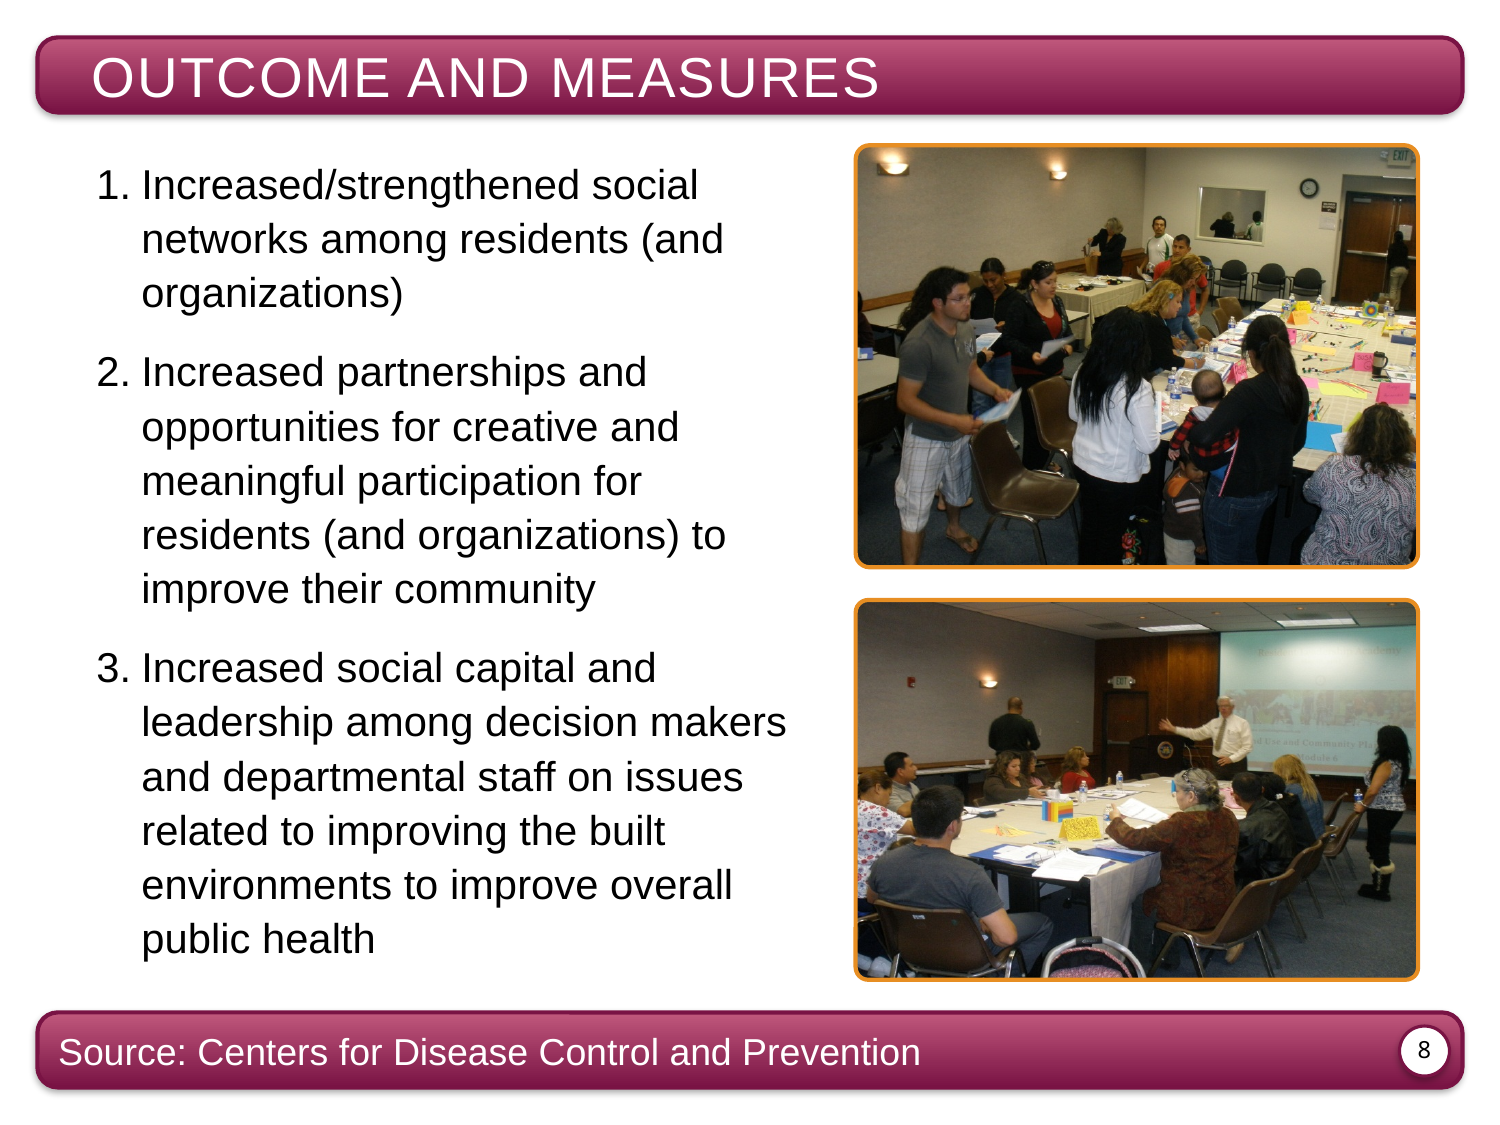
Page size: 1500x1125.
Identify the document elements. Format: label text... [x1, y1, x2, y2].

text_box Increased/strengthened social networks among residents (and organizations) Increased partnerships and opportunities for creative and meaningful participation for residents (and organizations) to improve their community Increased social capital and leadership among decision makers and departmental staff on issues related to improving the built environments to improve overall public health [81, 146, 825, 970]
picture [855, 599, 1419, 980]
text_box outcome and measures [36, 36, 1464, 114]
text_box Source: Centers for Disease Control and Prevention [36, 1011, 1464, 1089]
picture [855, 144, 1419, 568]
slide_number 8 [1399, 1026, 1449, 1076]
